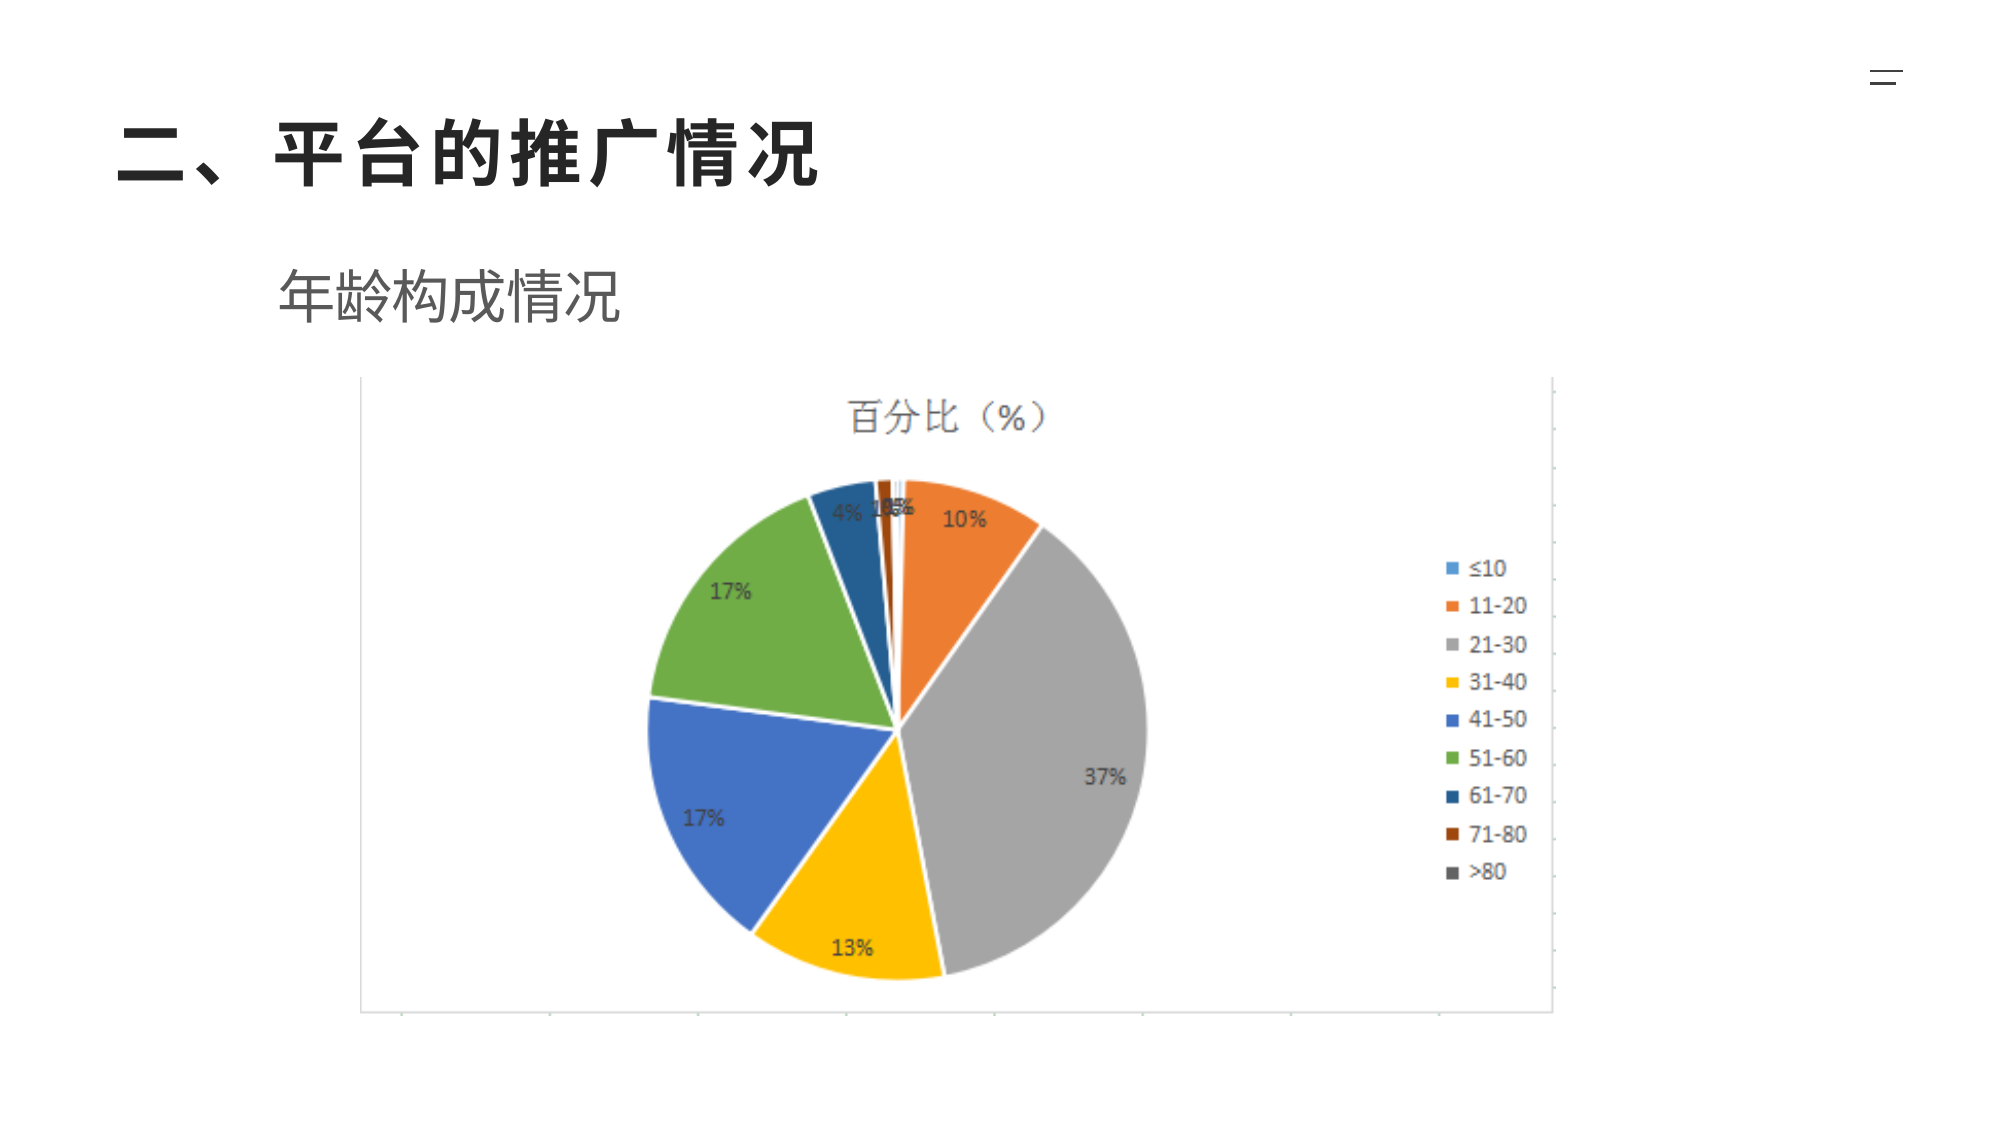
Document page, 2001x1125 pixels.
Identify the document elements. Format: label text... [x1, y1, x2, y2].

text_box 年龄构成情况 [262, 231, 1162, 324]
text_box 二、平台的推广情况 [99, 99, 1901, 203]
picture [360, 377, 1556, 1016]
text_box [1870, 71, 1904, 84]
